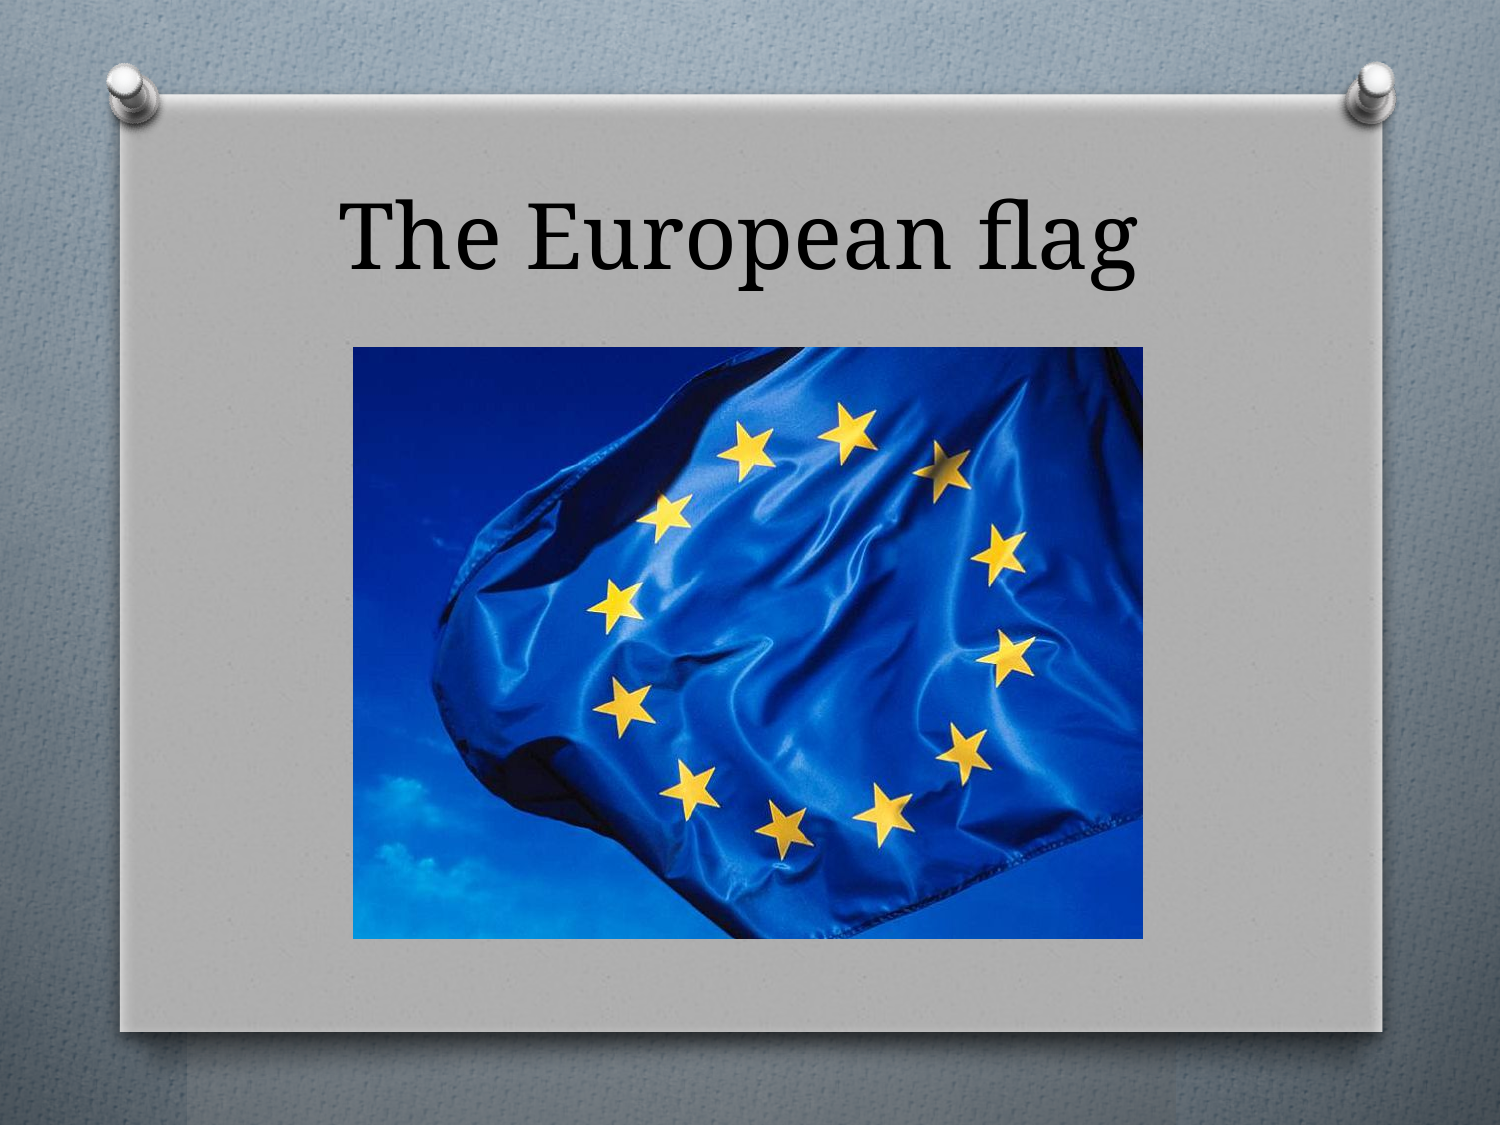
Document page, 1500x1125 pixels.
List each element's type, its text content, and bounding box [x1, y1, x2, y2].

picture [1317, 35, 1439, 156]
picture [75, 29, 198, 153]
title The European flag [179, 134, 1323, 332]
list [353, 347, 1144, 939]
